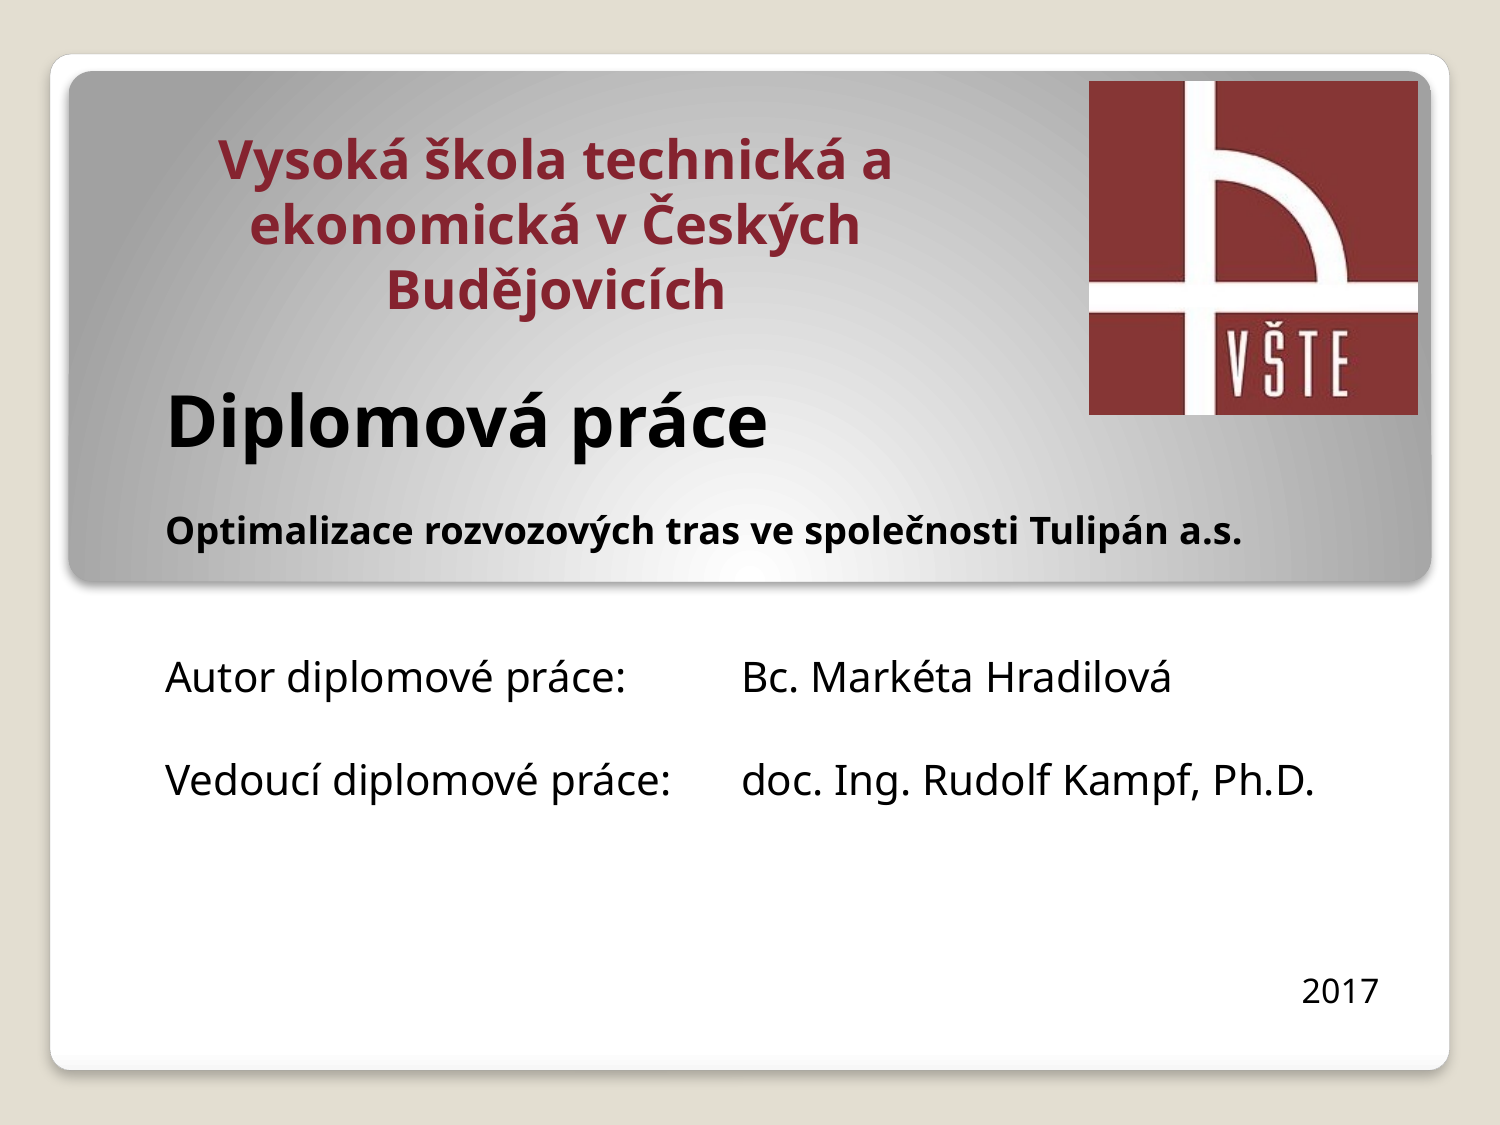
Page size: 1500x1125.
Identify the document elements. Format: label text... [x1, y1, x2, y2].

subtitle Diplomová práce Optimalizace rozvozových tras ve společnosti Tulipán a.s. Autor diplomové práce: Bc. Markéta Hradilová Vedoucí diplomové práce: doc. Ing. Rudolf Kampf, Ph.D. 2017 [128, 375, 1395, 1020]
title Vysoká škola technická a ekonomická v Českých Budějovicích [70, 82, 1043, 329]
picture [1089, 81, 1419, 415]
